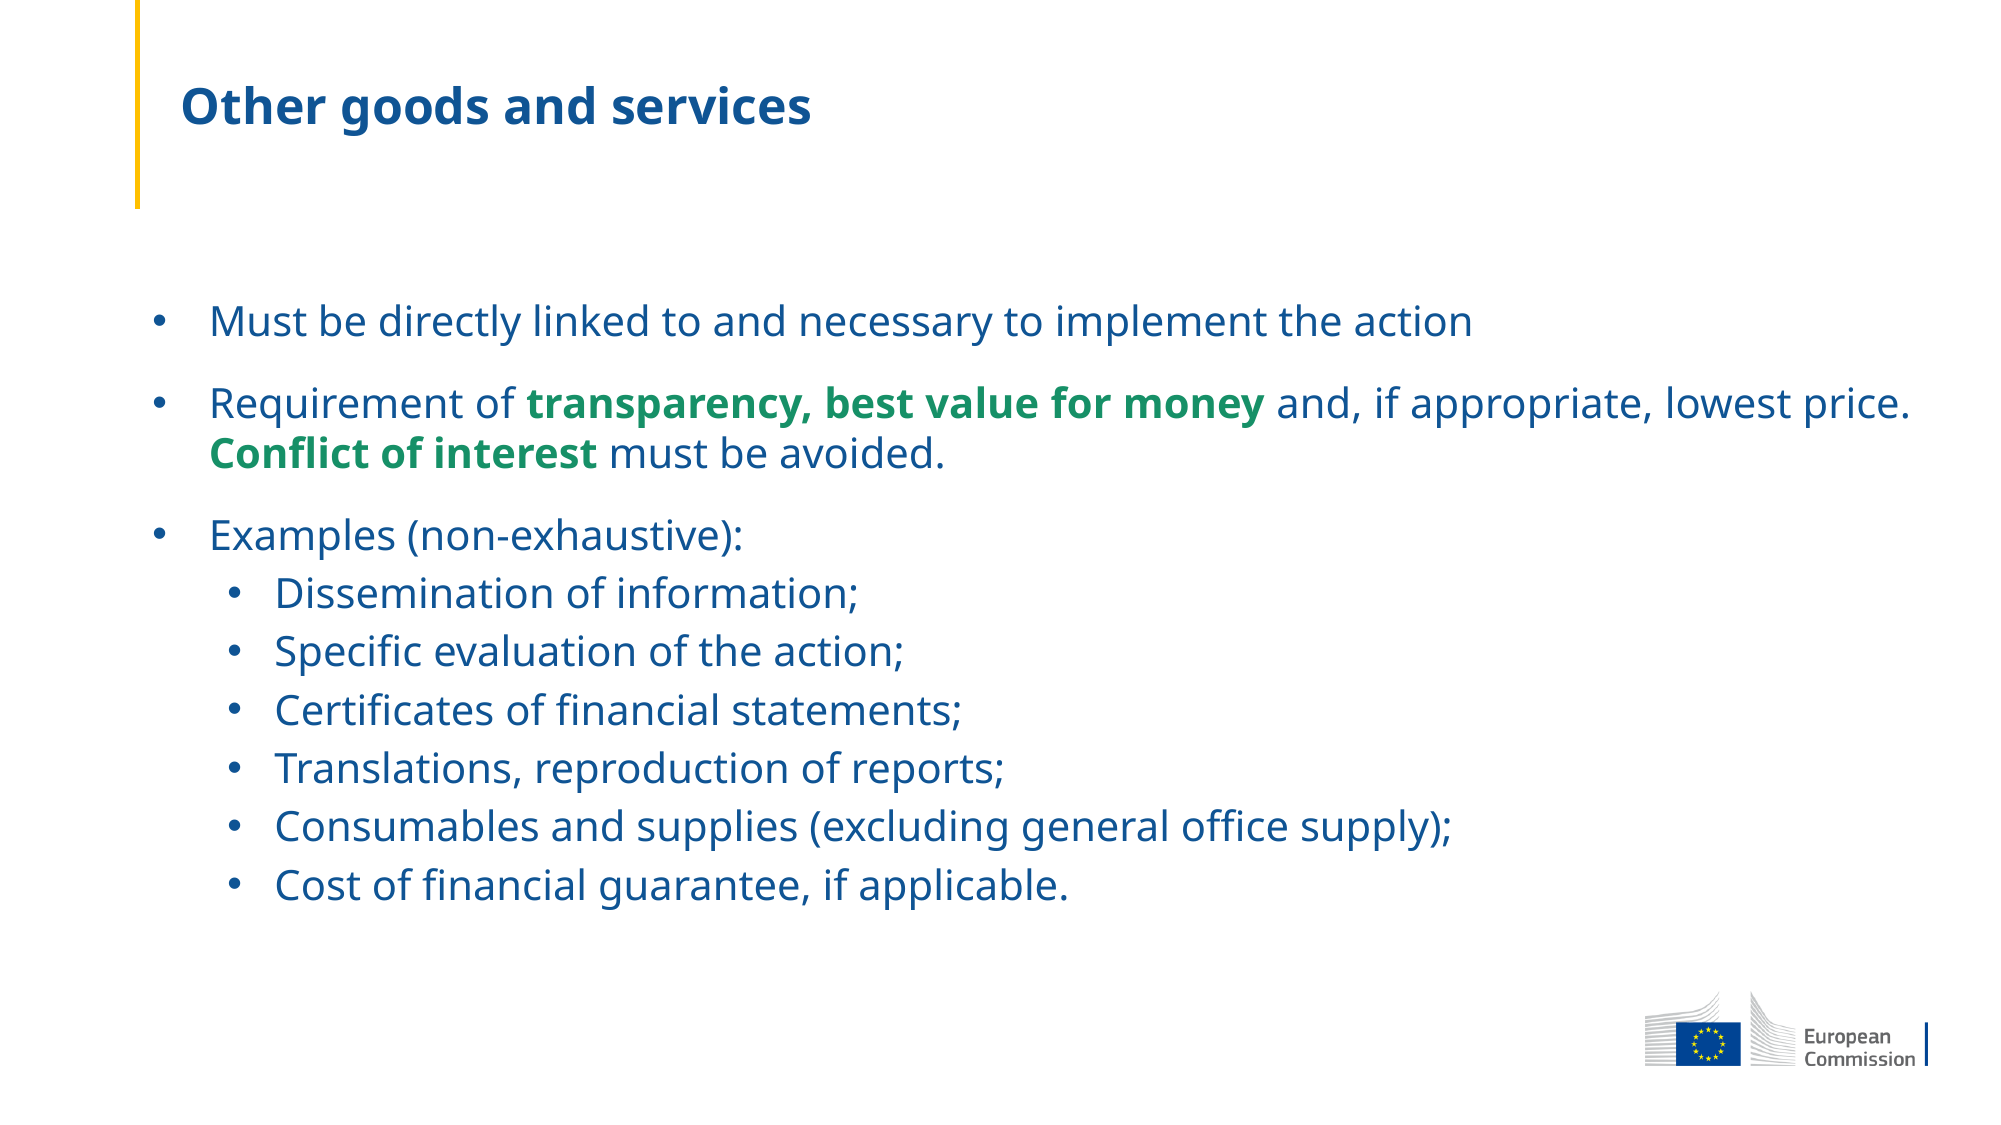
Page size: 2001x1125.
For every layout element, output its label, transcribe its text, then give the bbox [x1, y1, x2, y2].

list Must be directly linked to and necessary to implement the action Requirement of transparency, best value for money and, if appropriate, lowest price. Conflict of interest must be avoided. Examples (non-exhaustive): Dissemination of information; Specific evaluation of the action; Certificates of financial statements; Translations, reproduction of reports; Consumables and supplies (excluding general office supply); Cost of financial guarantee, if applicable. [137, 287, 1927, 1021]
picture [1645, 991, 1928, 1066]
title Other goods and services [106, 6, 1832, 135]
